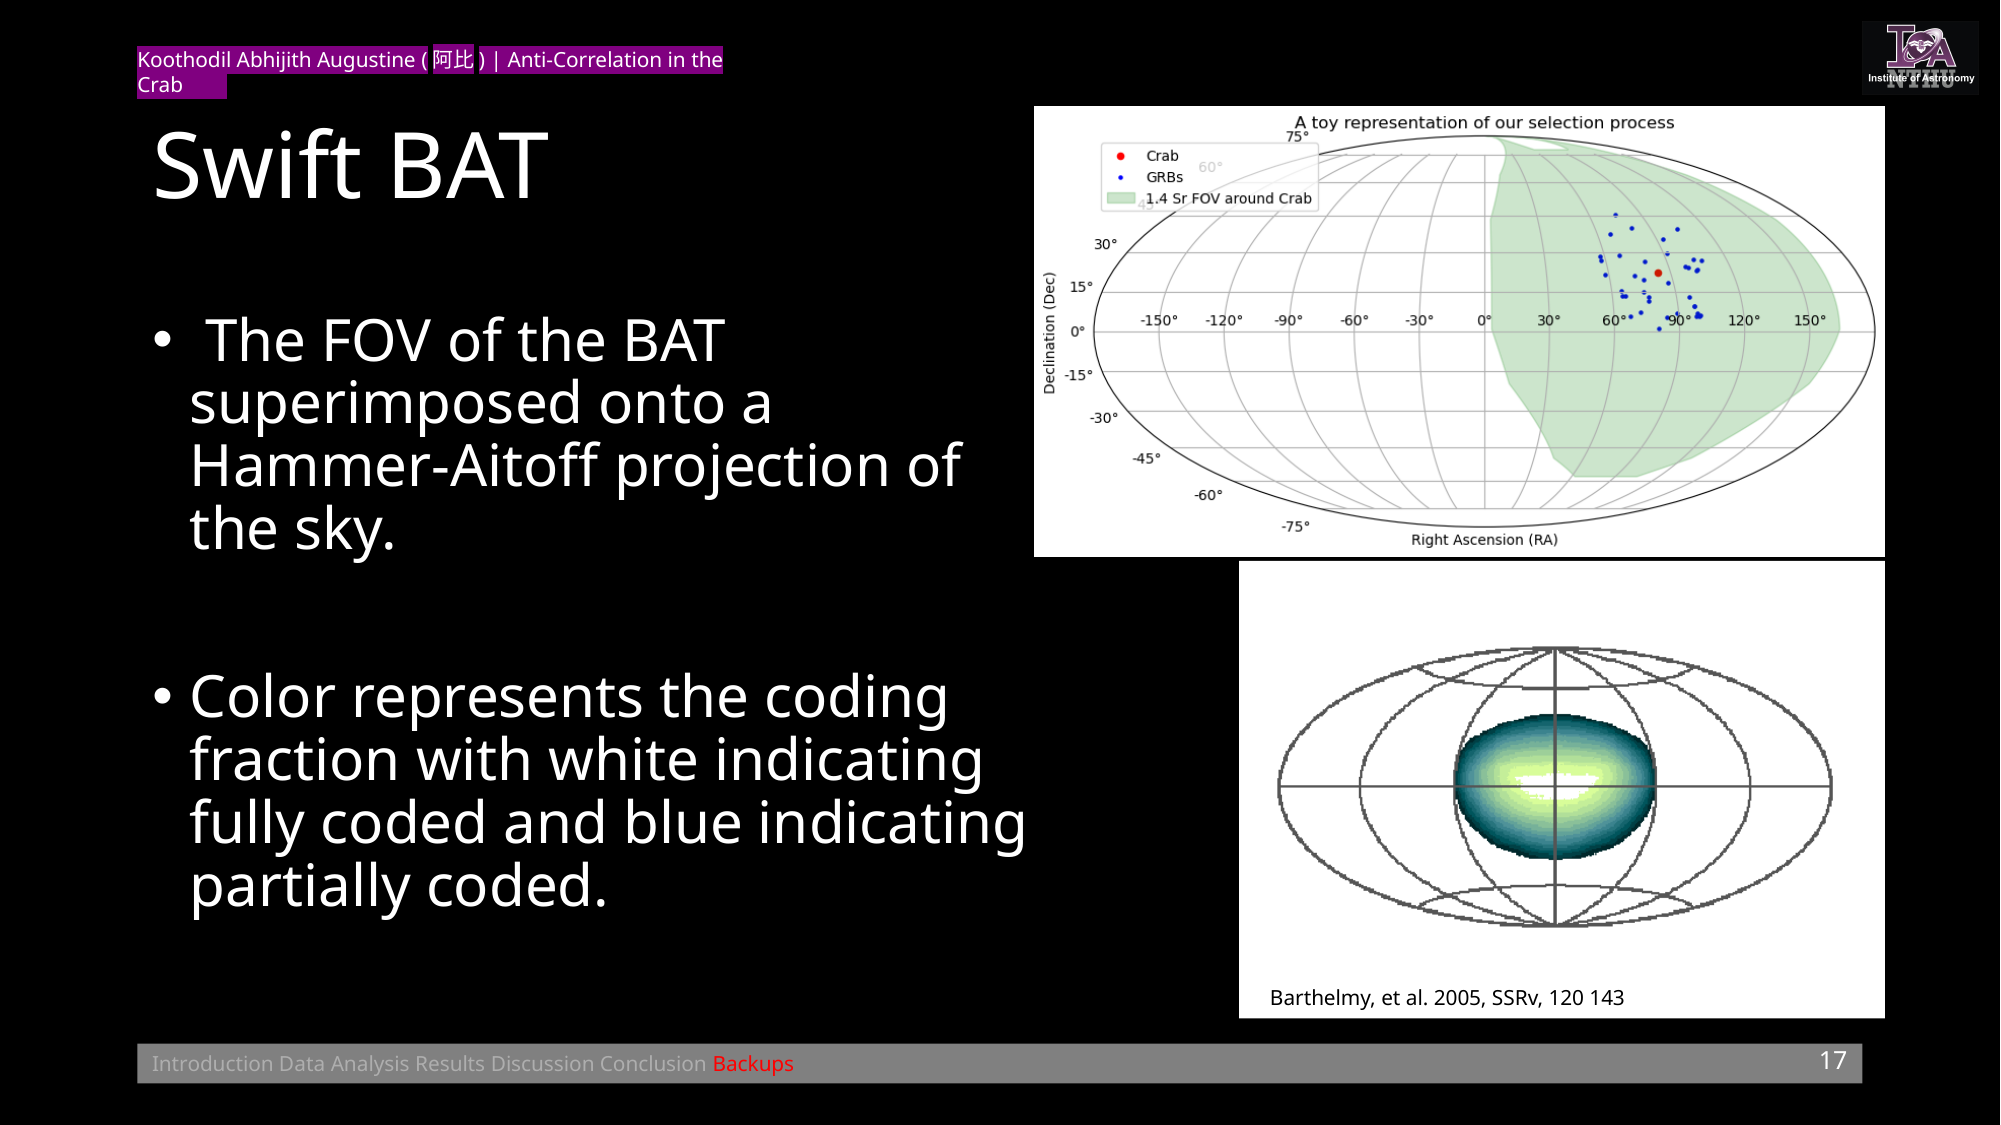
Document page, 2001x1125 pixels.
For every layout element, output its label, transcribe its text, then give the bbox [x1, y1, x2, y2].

list The FOV of the BAT superimposed onto a Hammer-Aitoff projection of the sky. Color represents the coding fraction with white indicating fully coded and blue indicating partially coded. [137, 303, 1047, 1017]
slide_number 17 [1746, 1042, 1863, 1081]
picture [1862, 21, 1979, 95]
title Swift BAT [137, 59, 1863, 278]
text_box Introduction Data Analysis Results Discussion Conclusion Backups [137, 1043, 1863, 1084]
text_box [1238, 560, 1886, 1019]
picture [1033, 105, 1886, 558]
